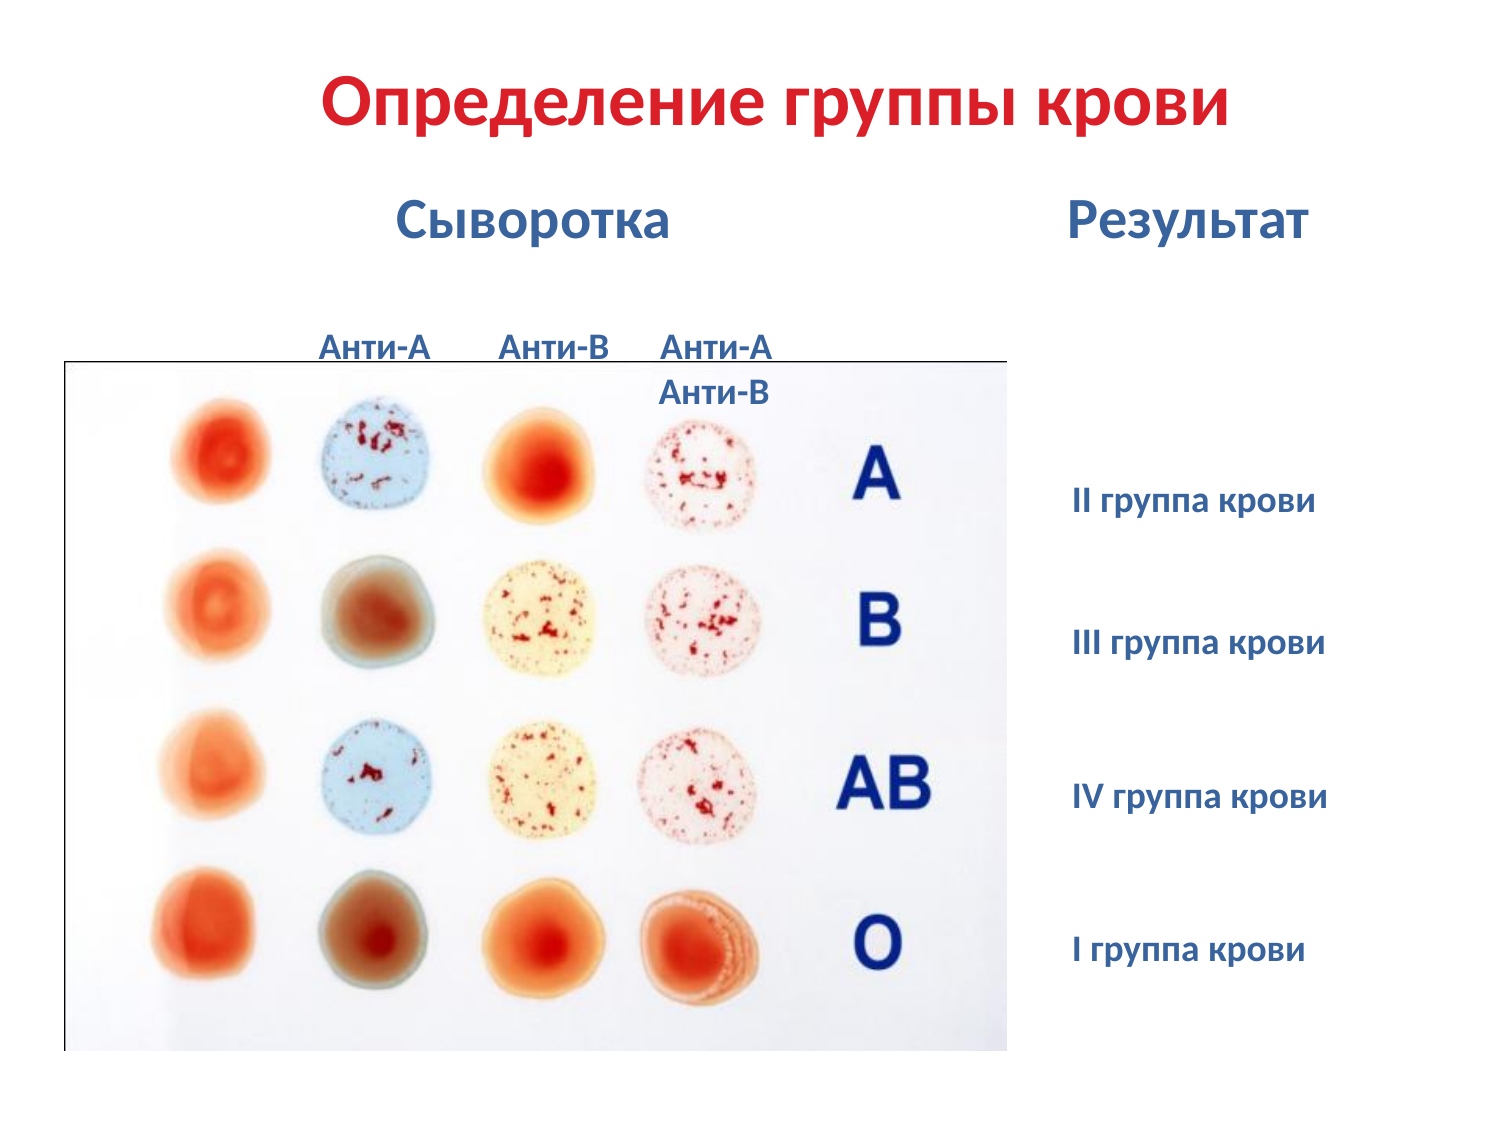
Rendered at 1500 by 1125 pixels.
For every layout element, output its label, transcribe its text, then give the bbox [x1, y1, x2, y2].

text_box I группа крови [1057, 916, 1388, 977]
text_box Определение группы крови [112, 42, 1376, 148]
picture [64, 361, 1008, 1051]
text_box IV группа крови [1057, 763, 1377, 823]
text_box II группа крови [1057, 467, 1424, 528]
text_box Сыворотка Результат [182, 172, 1365, 258]
text_box Анти-А Анти-В Анти-А Анти-В [159, 314, 1010, 363]
text_box III группа крови [1057, 609, 1365, 670]
